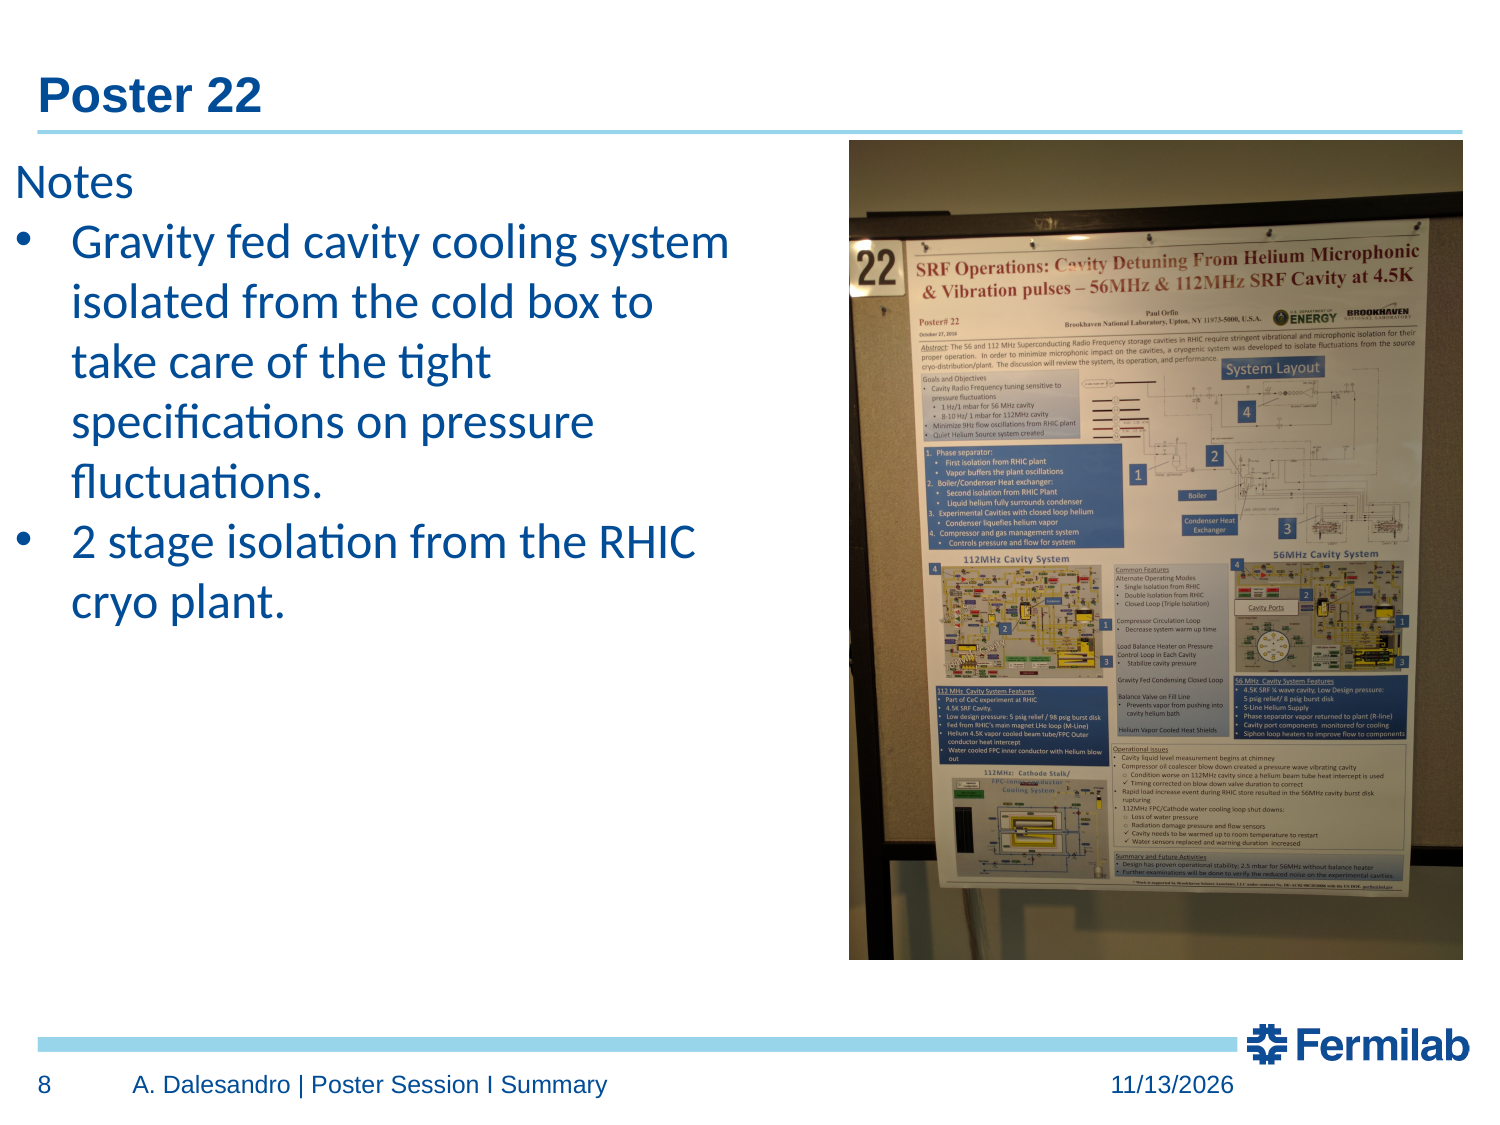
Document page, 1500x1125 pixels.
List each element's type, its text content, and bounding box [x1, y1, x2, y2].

footer A. Dalesandro | Poster Session I Summary [132, 1068, 1014, 1109]
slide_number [1058, 1068, 1235, 1109]
picture [0, 0, 1500, 1125]
title Poster 22 [37, 17, 1463, 123]
slide_number 8 [37, 1068, 111, 1109]
text_box Notes Gravity fed cavity cooling system isolated from the cold box to take care of the tight specifications on pressure fluctuations. 2 stage isolation from the RHIC cryo plant. [0, 140, 754, 696]
